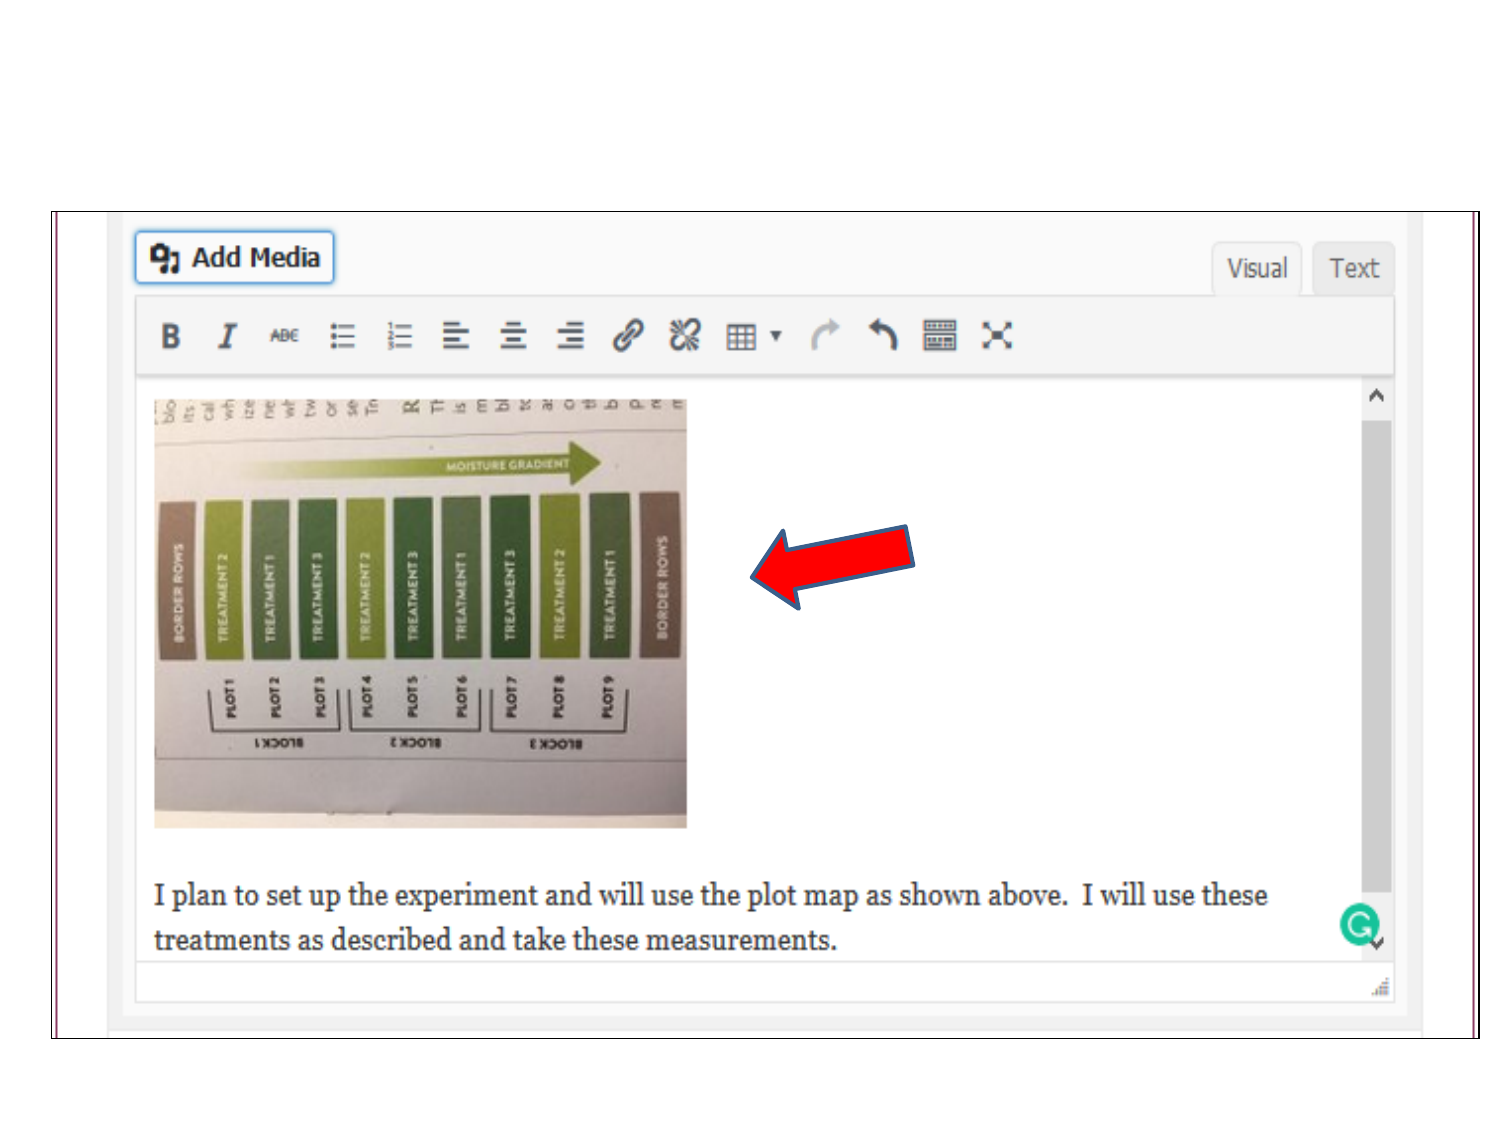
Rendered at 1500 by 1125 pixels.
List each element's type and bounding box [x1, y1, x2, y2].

picture [51, 212, 1479, 1038]
